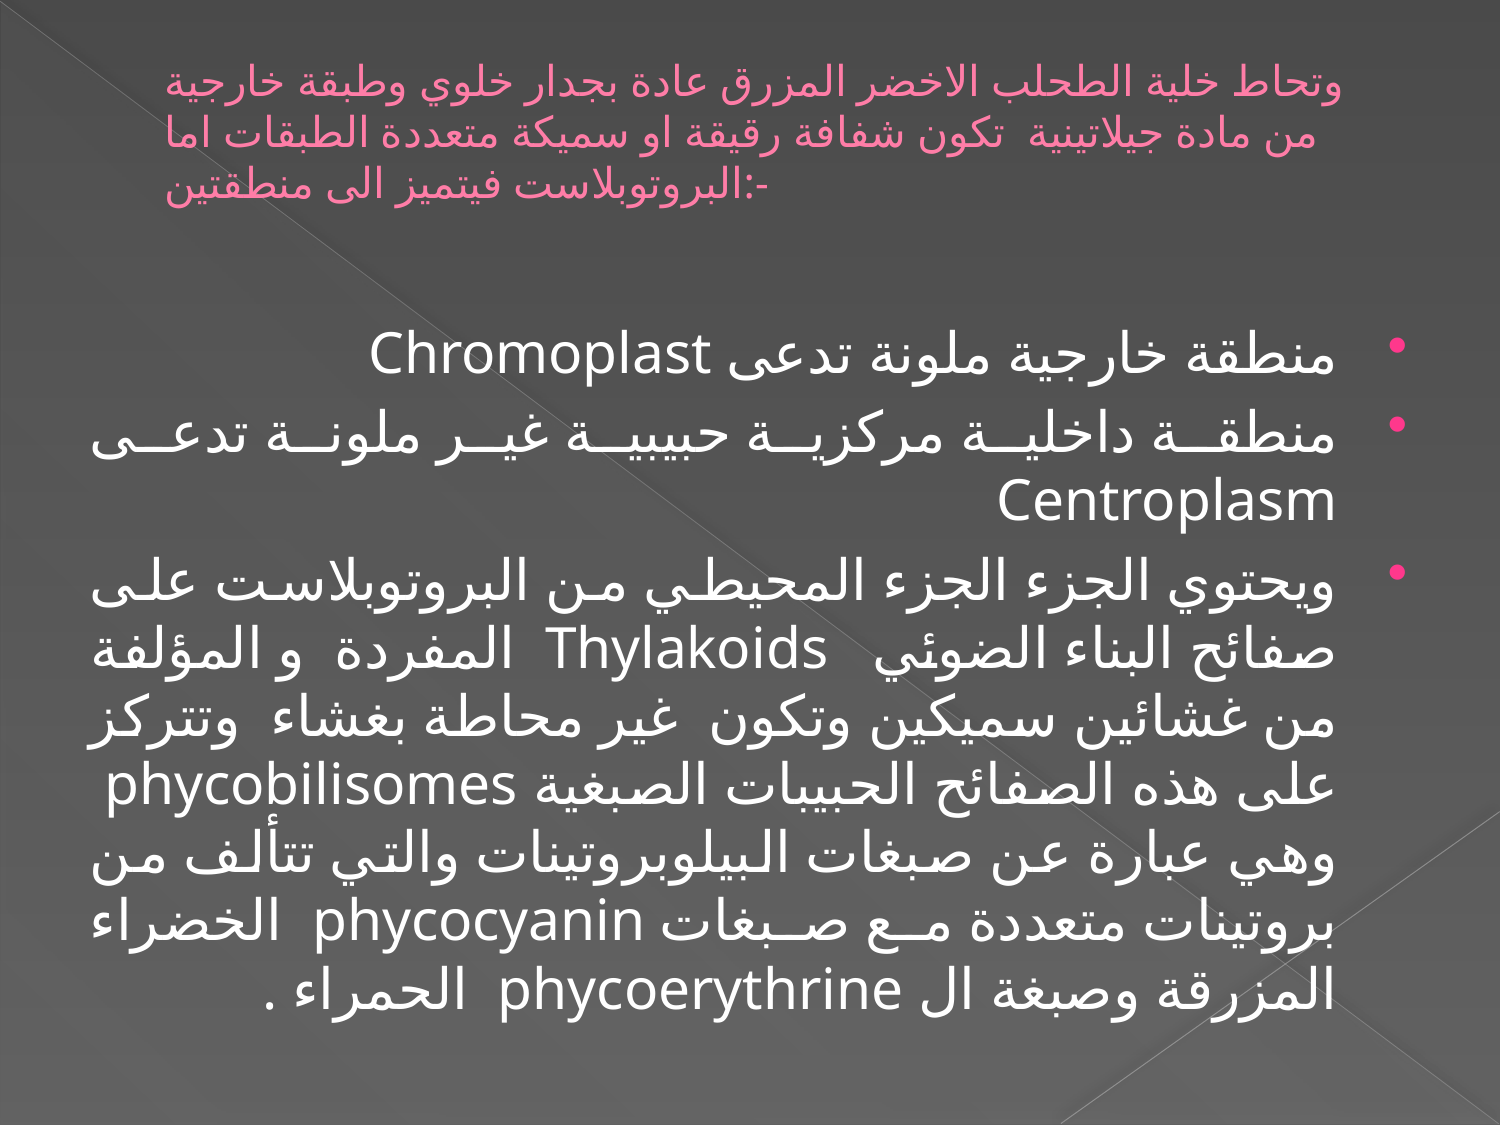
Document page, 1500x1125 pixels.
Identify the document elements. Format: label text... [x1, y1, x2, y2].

title وتحاط خلية الطحلب الاخضر المزرق عادة بجدار خلوي وطبقة خارجية من مادة جيلاتينية تكون شفافة رقيقة او سميكة متعددة الطبقات اما البروتوبلاست فيتميز الى منطقتين:- [75, 45, 1425, 268]
list منطقة خارجية ملونة تدعى Chromoplast منطقة داخلية مركزية حبيبية غير ملونة تدعى Centroplasm ويحتوي الجزء الجزء المحيطي من البروتوبلاست على صفائح البناء الضوئي Thylakoids المفردة و المؤلفة من غشائين سميكين وتكون غير محاطة بغشاء وتتركز على هذه الصفائح الحبيبات الصبغية phycobilisomes وهي عبارة عن صبغات البيلوبروتينات والتي تتألف من بروتينات متعددة مع صبغات phycocyanin الخضراء المزرقة وصبغة ال phycoerythrine الحمراء . [75, 308, 1425, 1059]
